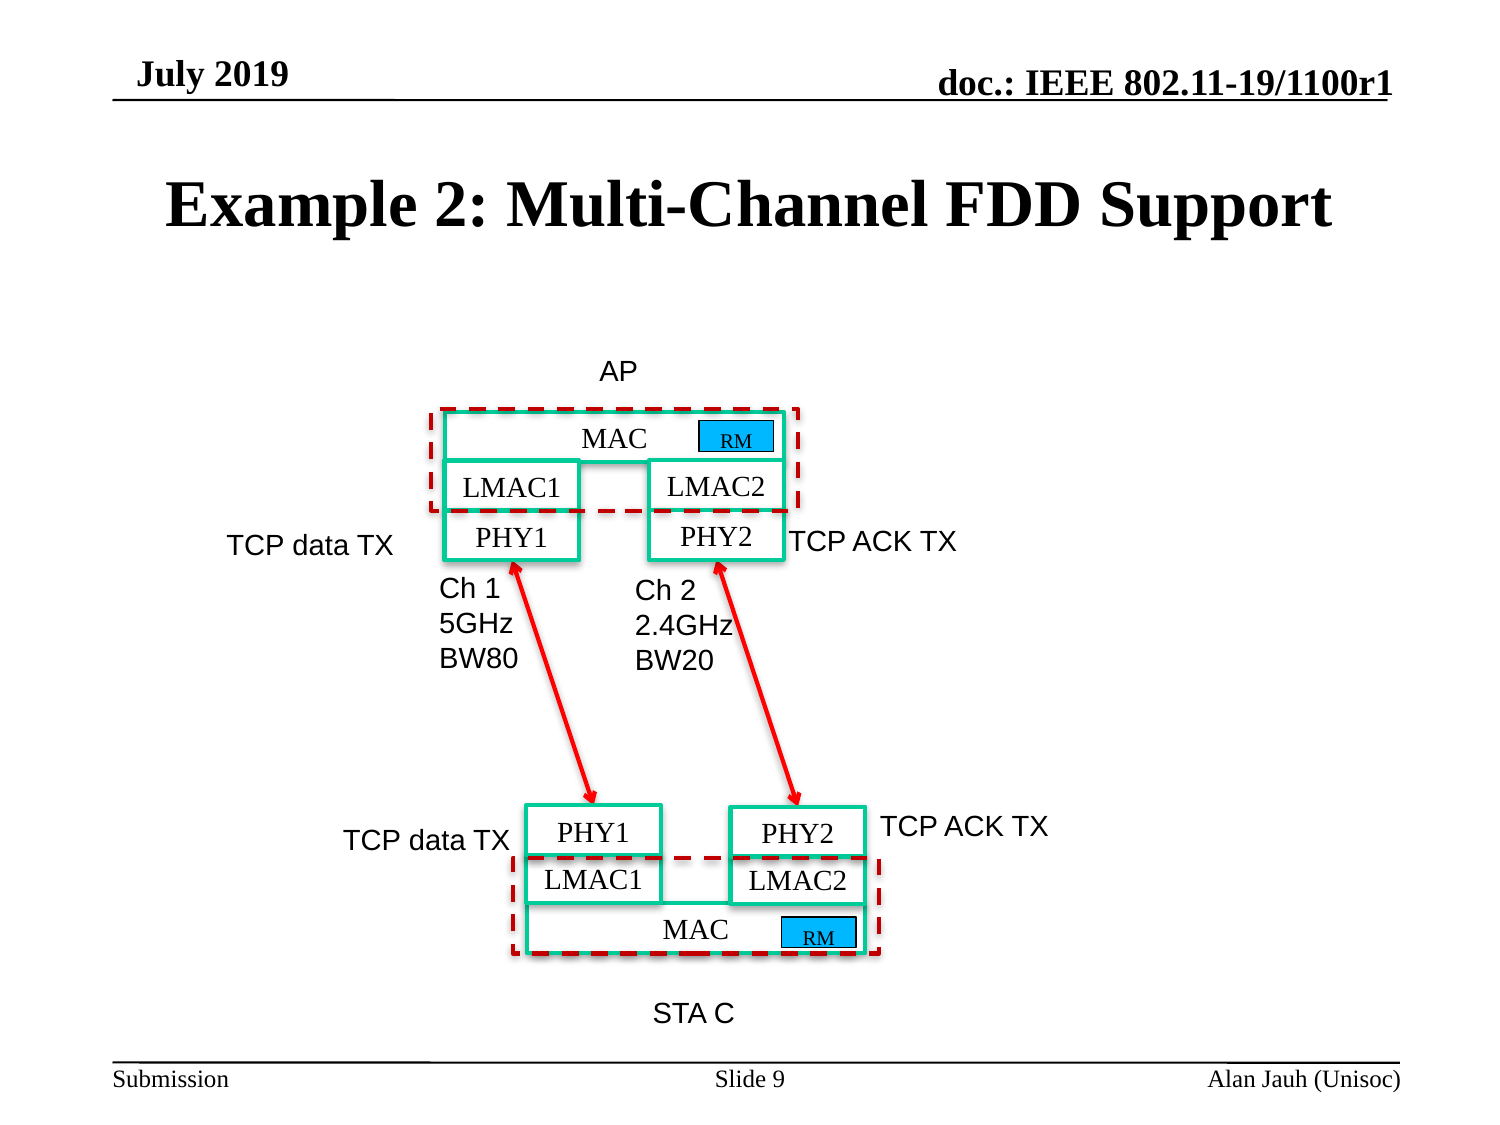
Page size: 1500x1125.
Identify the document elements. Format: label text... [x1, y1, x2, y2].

text_box PHY1 [535, 805, 662, 856]
slide_number Slide 9 [684, 1061, 816, 1123]
text_box STA C [637, 987, 776, 1038]
footer Alan Jauh (Unisoc) [878, 1061, 1402, 1093]
text_box TCP ACK TX [773, 514, 981, 565]
text_box PHY2 [730, 806, 866, 856]
title Example 2: Multi-Channel FDD Support [112, 112, 1388, 288]
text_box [716, 559, 799, 807]
text_box TCP ACK TX [865, 799, 1072, 850]
text_box [431, 408, 798, 511]
text_box [512, 857, 879, 954]
text_box TCP data TX [328, 813, 535, 864]
text_box Ch 2 2.4GHz BW20 [620, 564, 711, 684]
text_box PHY1 [444, 519, 580, 561]
text_box RM [781, 916, 857, 948]
text_box Ch 1 5GHz BW80 [424, 562, 506, 683]
text_box PHY2 [649, 519, 773, 560]
text_box AP [584, 344, 675, 395]
text_box RM [698, 420, 774, 452]
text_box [511, 560, 594, 806]
text_box TCP data TX [211, 518, 419, 569]
